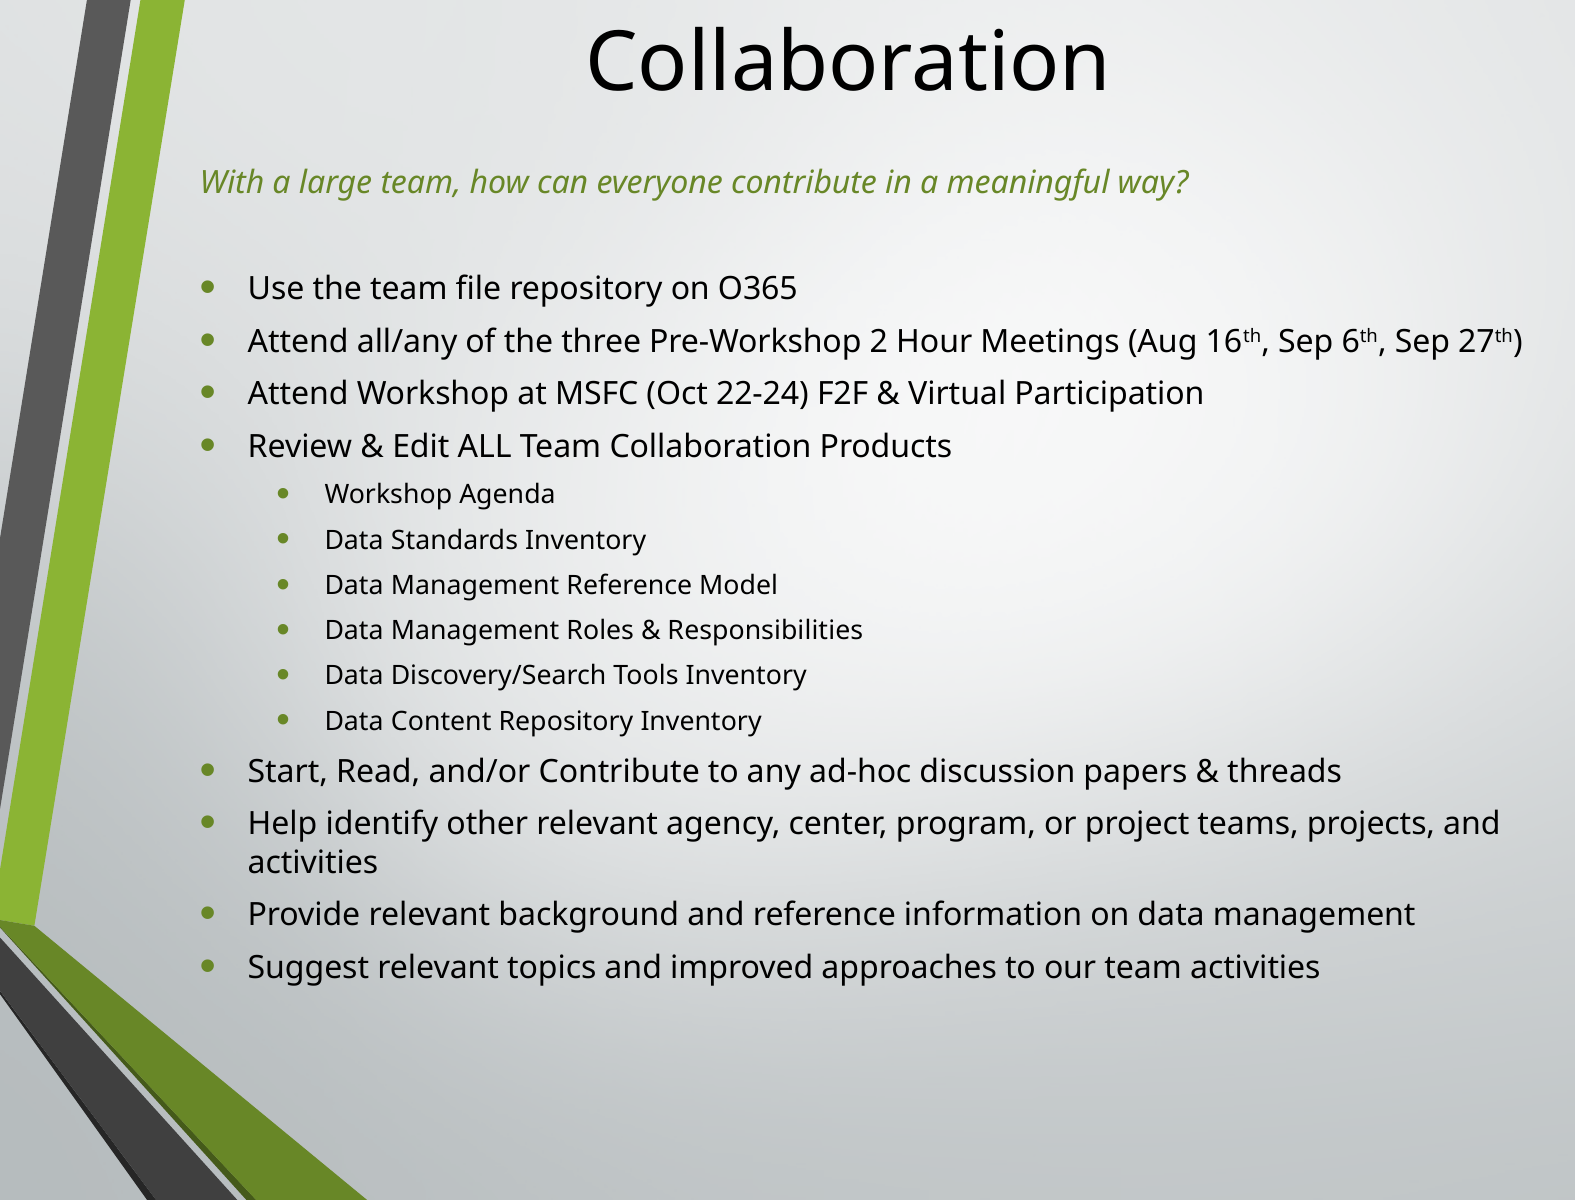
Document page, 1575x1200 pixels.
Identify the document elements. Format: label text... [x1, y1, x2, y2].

list With a large team, how can everyone contribute in a meaningful way? Use the team file repository on O365 Attend all/any of the three Pre-Workshop 2 Hour Meetings (Aug 16th, Sep 6th, Sep 27th) Attend Workshop at MSFC (Oct 22-24) F2F & Virtual Participation Review & Edit ALL Team Collaboration Products Workshop Agenda Data Standards Inventory Data Management Reference Model Data Management Roles & Responsibilities Data Discovery/Search Tools Inventory Data Content Repository Inventory Start, Read, and/or Contribute to any ad-hoc discussion papers & threads Help identify other relevant agency, center, program, or project teams, projects, and activities Provide relevant background and reference information on data management Suggest relevant topics and improved approaches to our team activities [184, 128, 1554, 1019]
title Collaboration [184, 0, 1512, 115]
